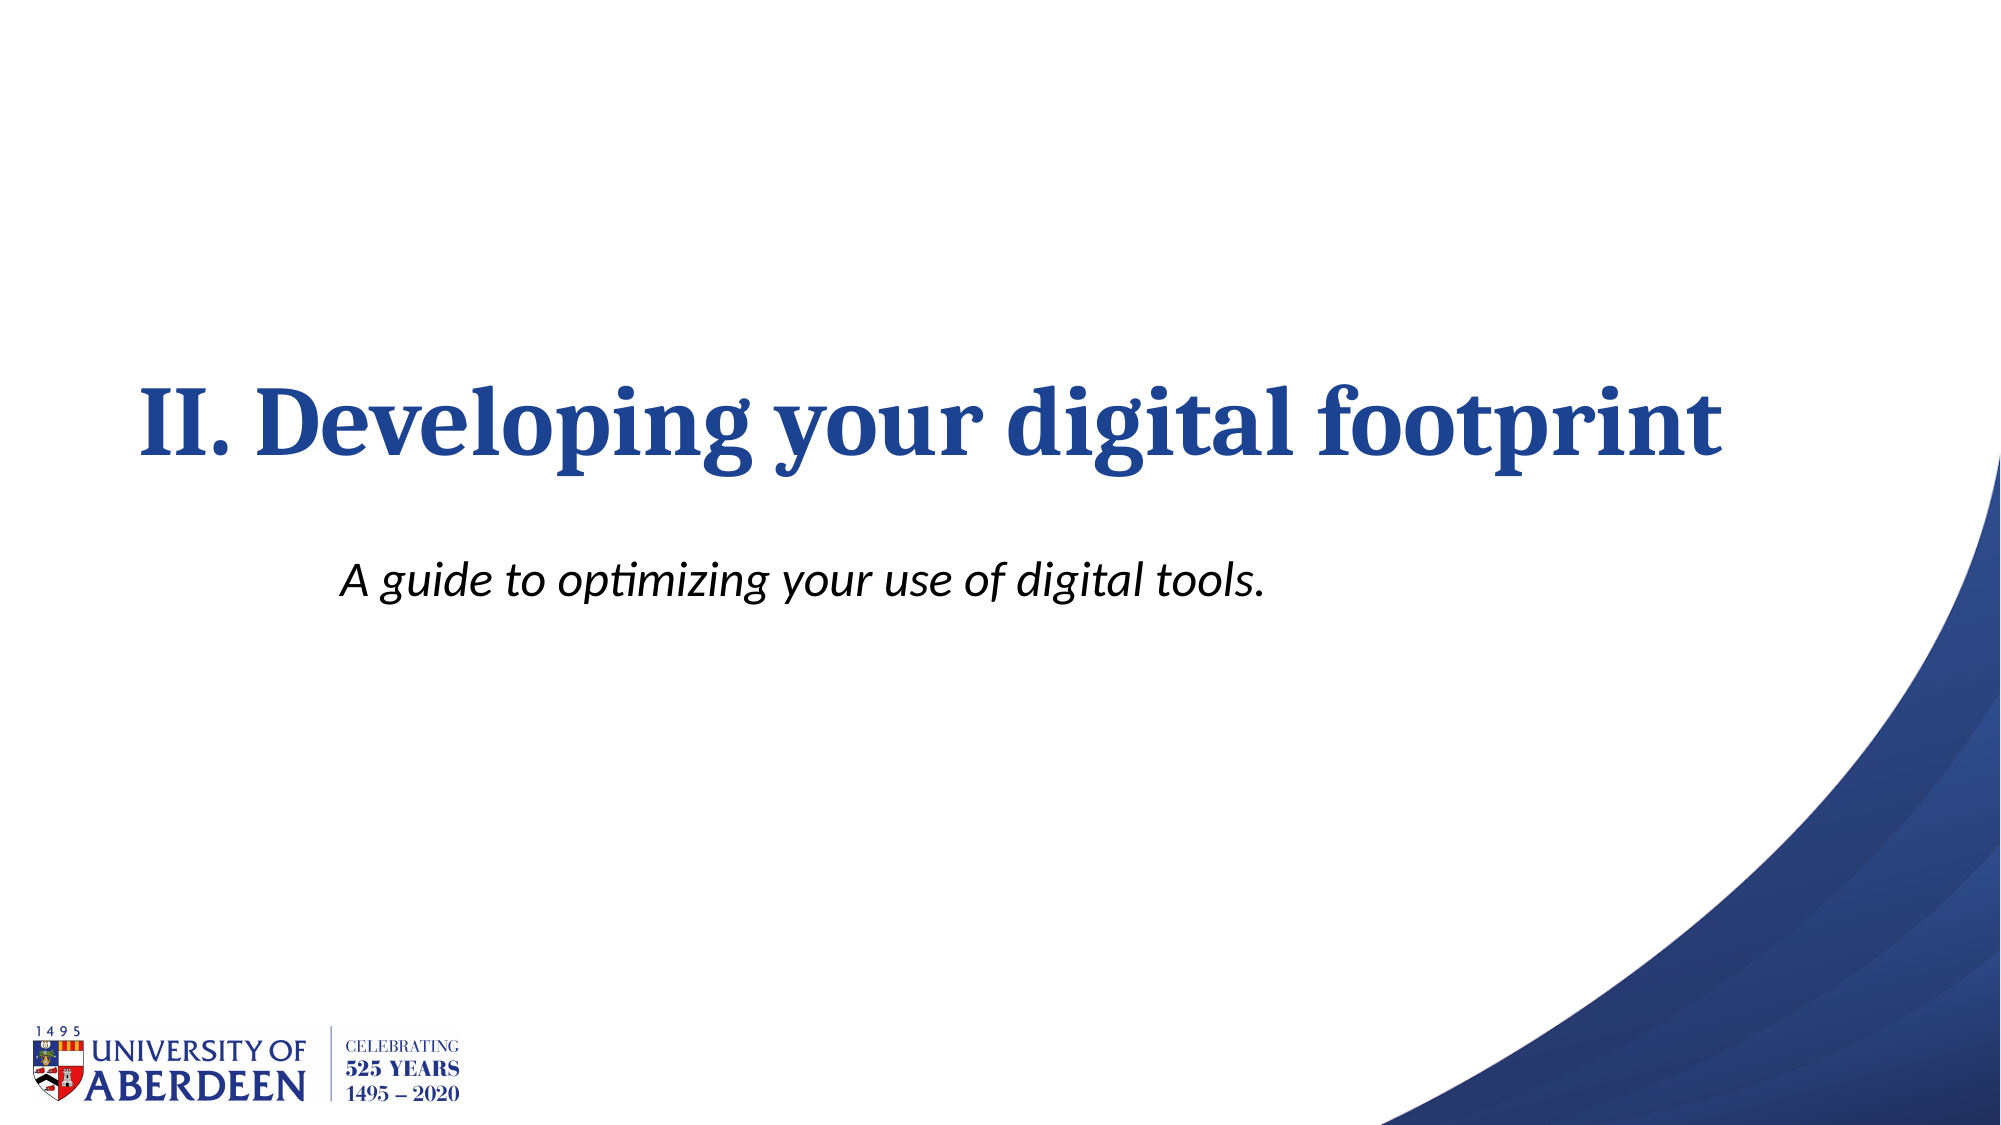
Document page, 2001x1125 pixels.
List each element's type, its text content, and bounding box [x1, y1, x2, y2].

title II. Developing your digital footprint [123, 303, 1895, 543]
text_box A guide to optimizing your use of digital tools. [325, 546, 1693, 745]
picture [0, 0, 2001, 1125]
